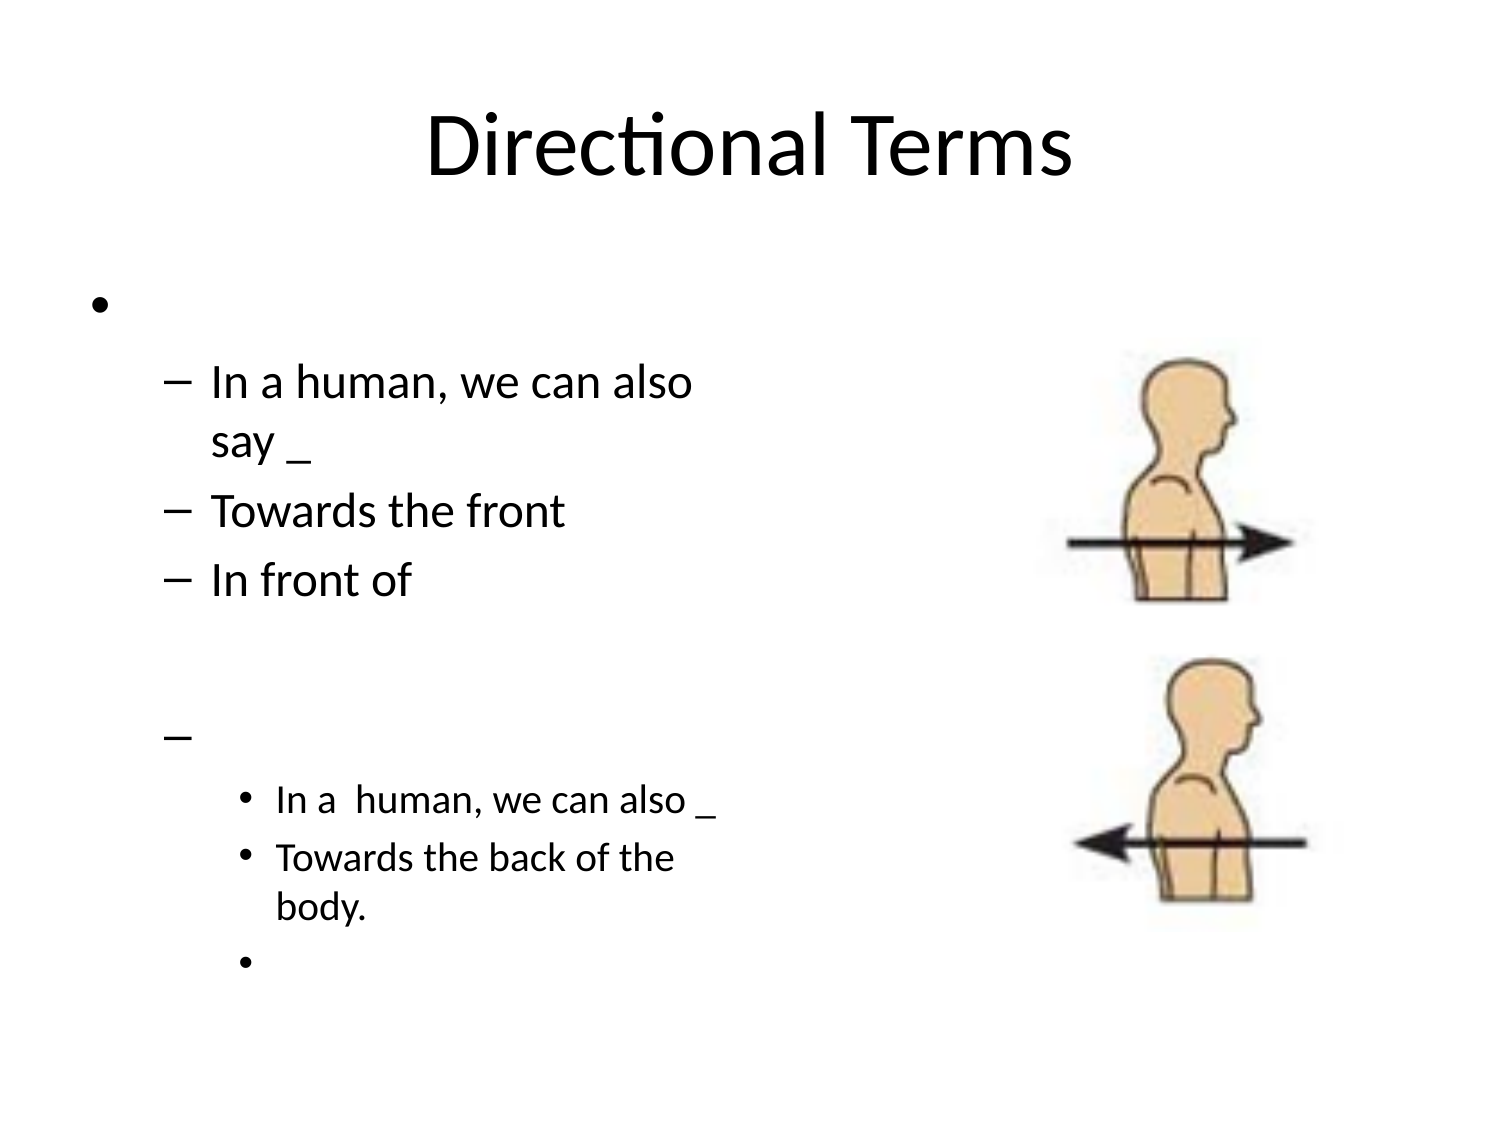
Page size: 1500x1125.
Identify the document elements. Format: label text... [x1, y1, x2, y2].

list In a human, we can also say _ Towards the front In front of In a human, we can also _ Towards the back of the body. [74, 262, 738, 1006]
title Directional Terms [74, 44, 1426, 233]
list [1024, 337, 1401, 932]
